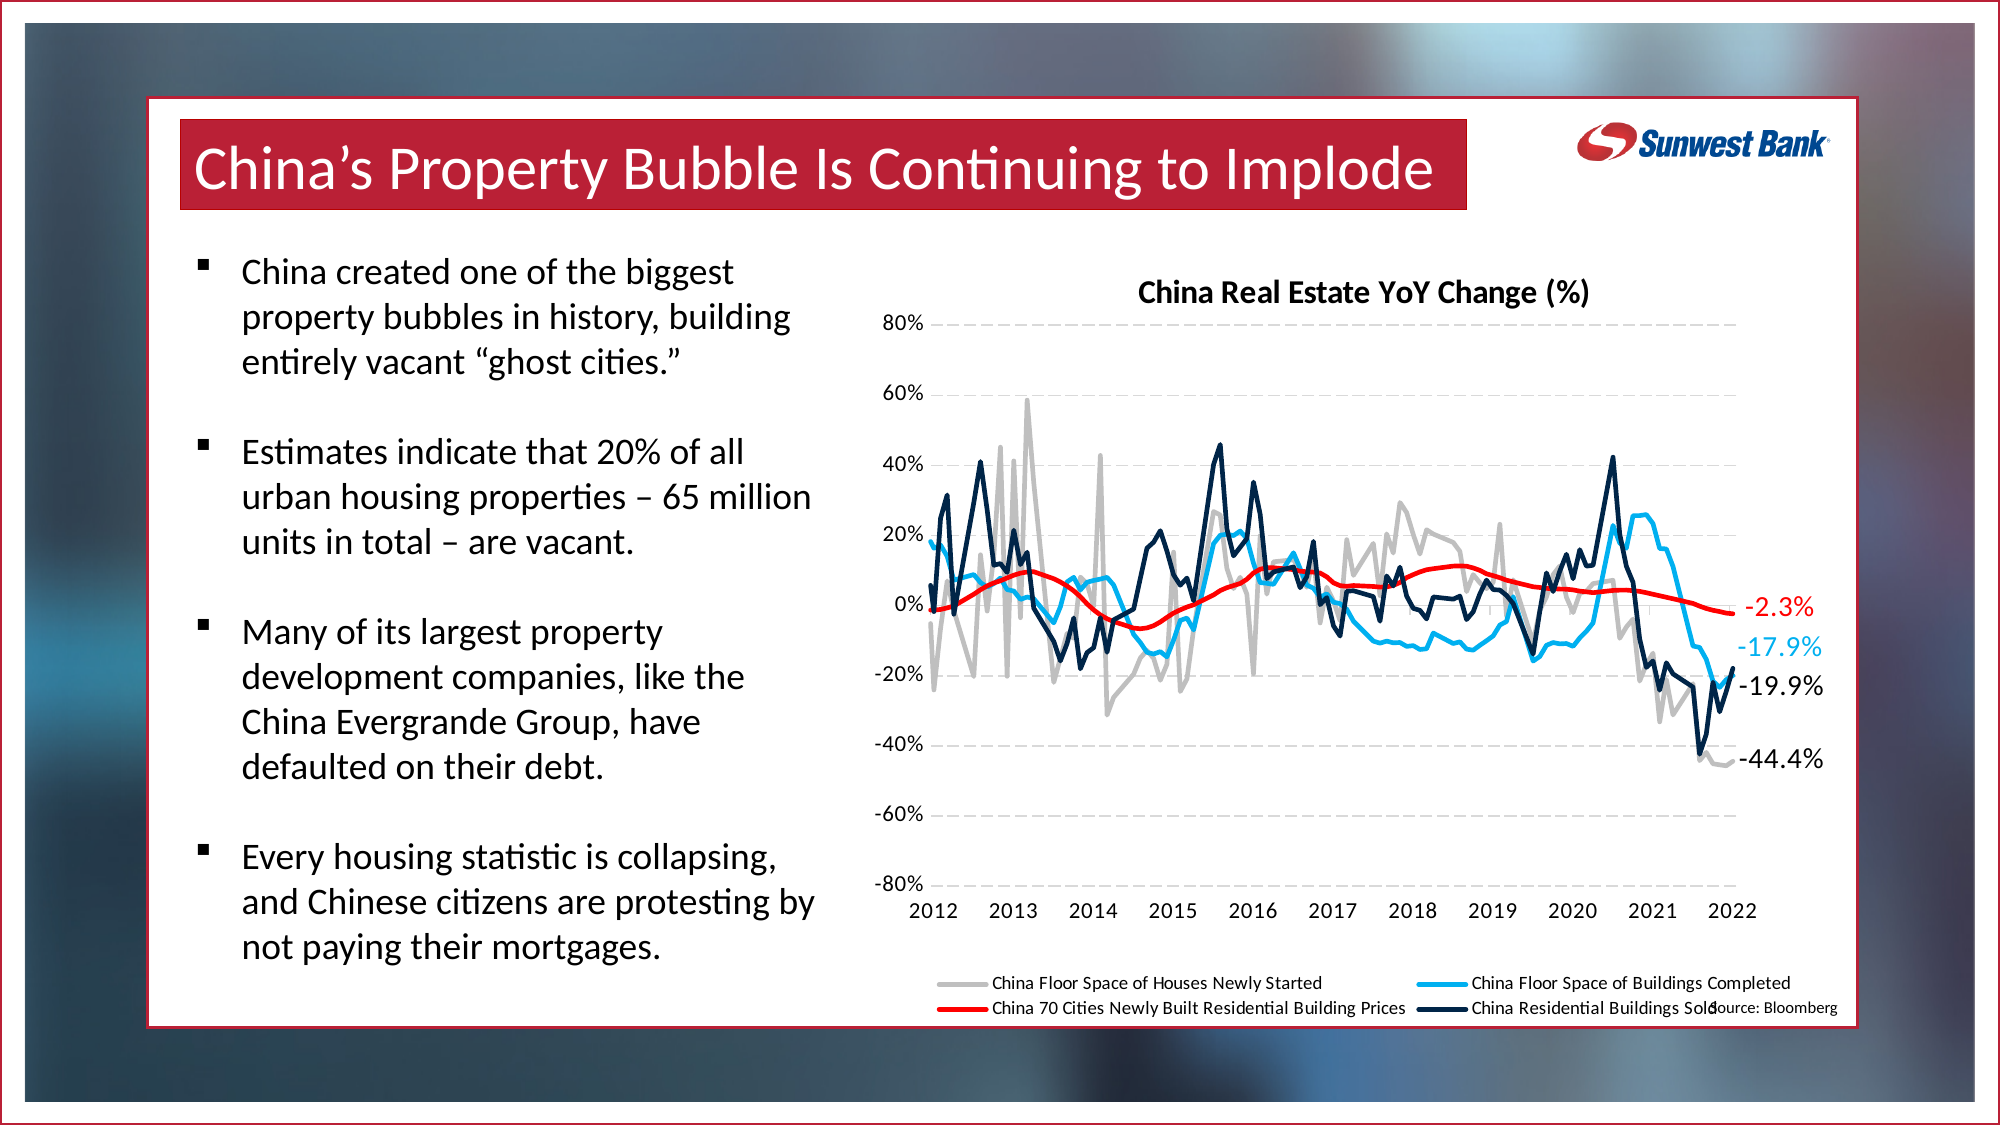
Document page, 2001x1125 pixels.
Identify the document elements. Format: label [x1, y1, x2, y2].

picture [24, 23, 1975, 1102]
text_box [0, 0, 2000, 1125]
chart [828, 244, 1902, 1025]
